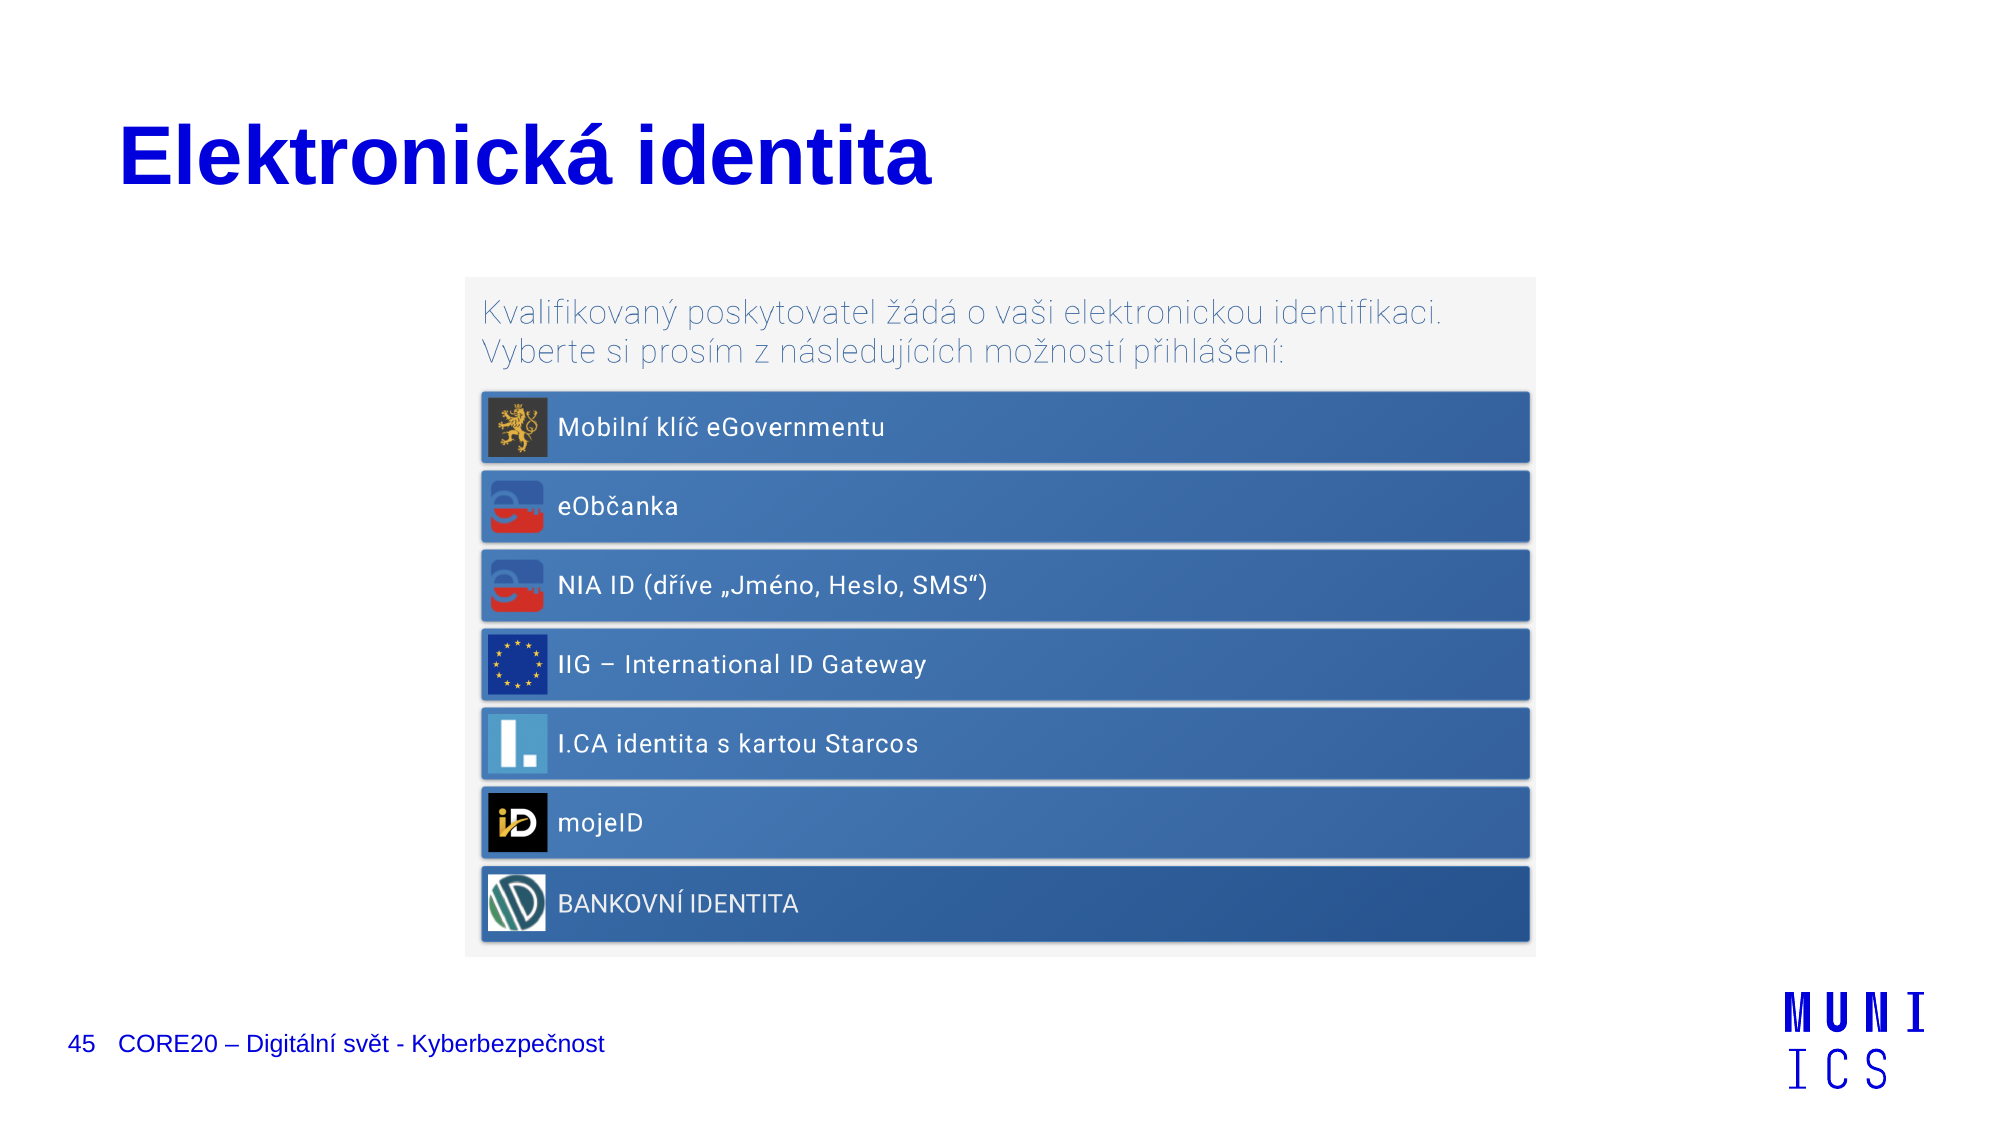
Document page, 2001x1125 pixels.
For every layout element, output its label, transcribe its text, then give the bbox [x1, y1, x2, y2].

title Elektronická identita [118, 118, 1883, 193]
slide_number 45 [67, 1021, 110, 1063]
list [464, 277, 1536, 958]
footer CORE20 – Digitální svět - Kyberbezpečnost [118, 1021, 1418, 1063]
